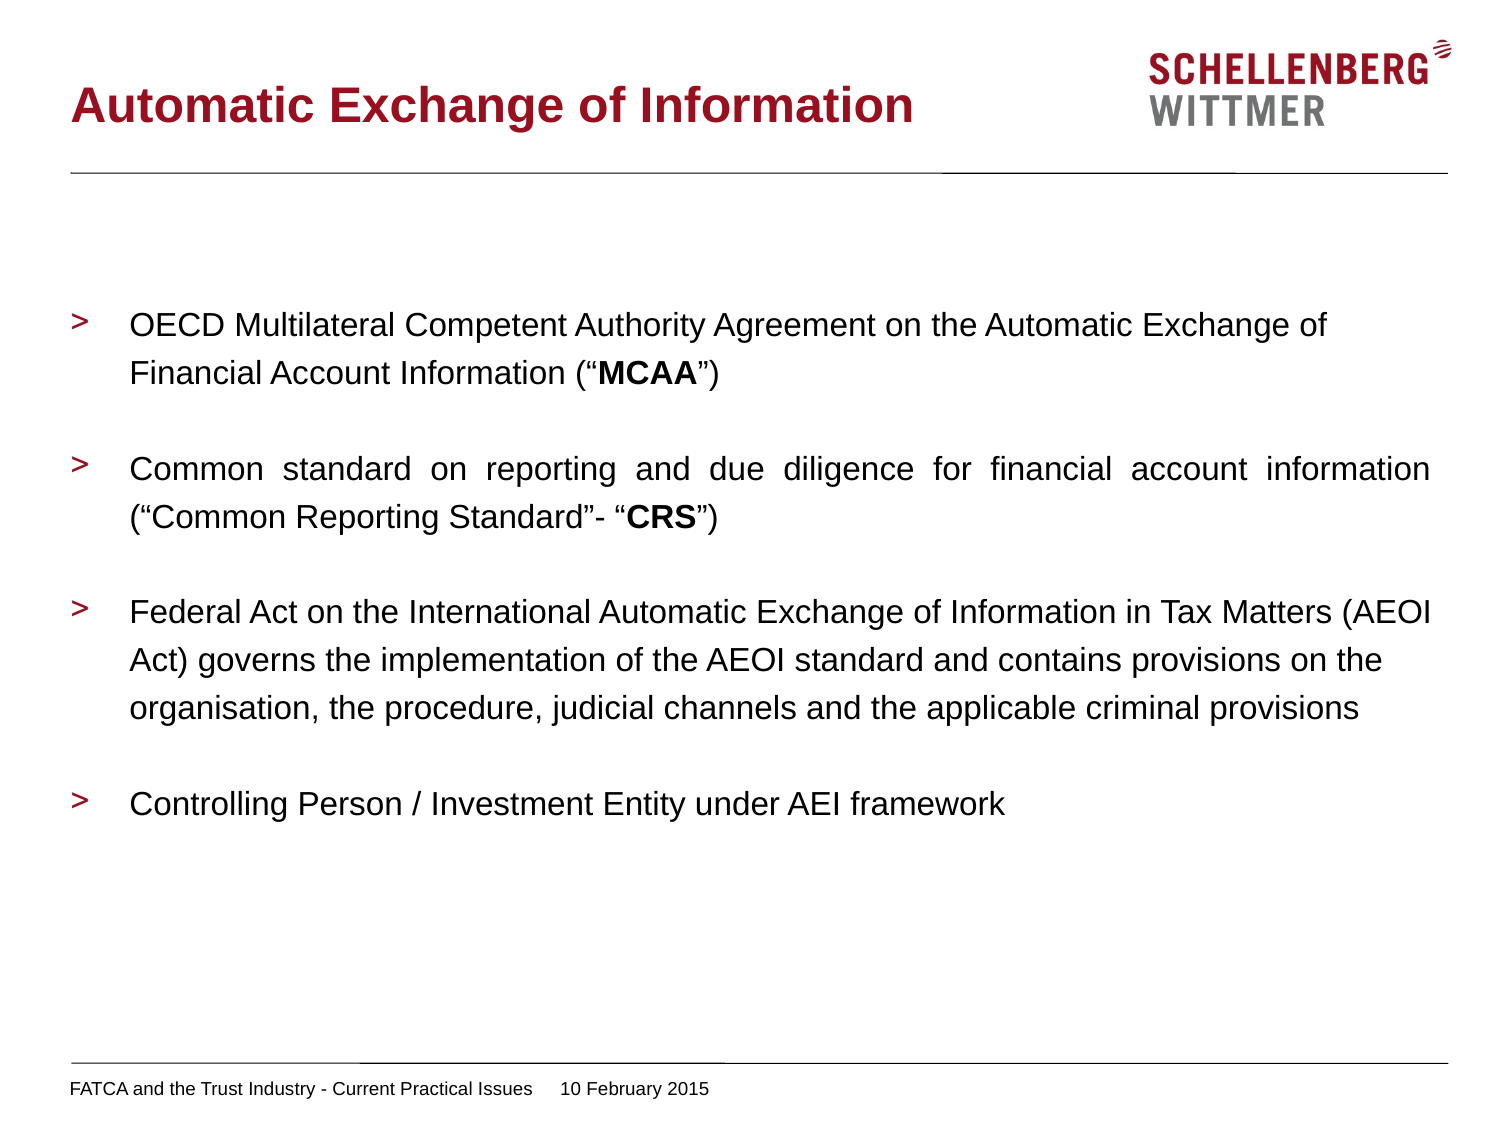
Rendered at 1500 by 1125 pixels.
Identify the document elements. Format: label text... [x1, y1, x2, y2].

title Automatic Exchange of Information [70, 34, 1081, 171]
picture [1118, 20, 1482, 159]
list OECD Multilateral Competent Authority Agreement on the Automatic Exchange of Financial Account Information (“MCAA”) Common standard on reporting and due diligence for financial account information (“Common Reporting Standard”- “CRS”) Federal Act on the International Automatic Exchange of Information in Tax Matters (AEOI Act) governs the implementation of the AEOI standard and contains provisions on the organisation, the procedure, judicial channels and the applicable criminal provisions Controlling Person / Investment Entity under AEI framework [70, 255, 1447, 1000]
